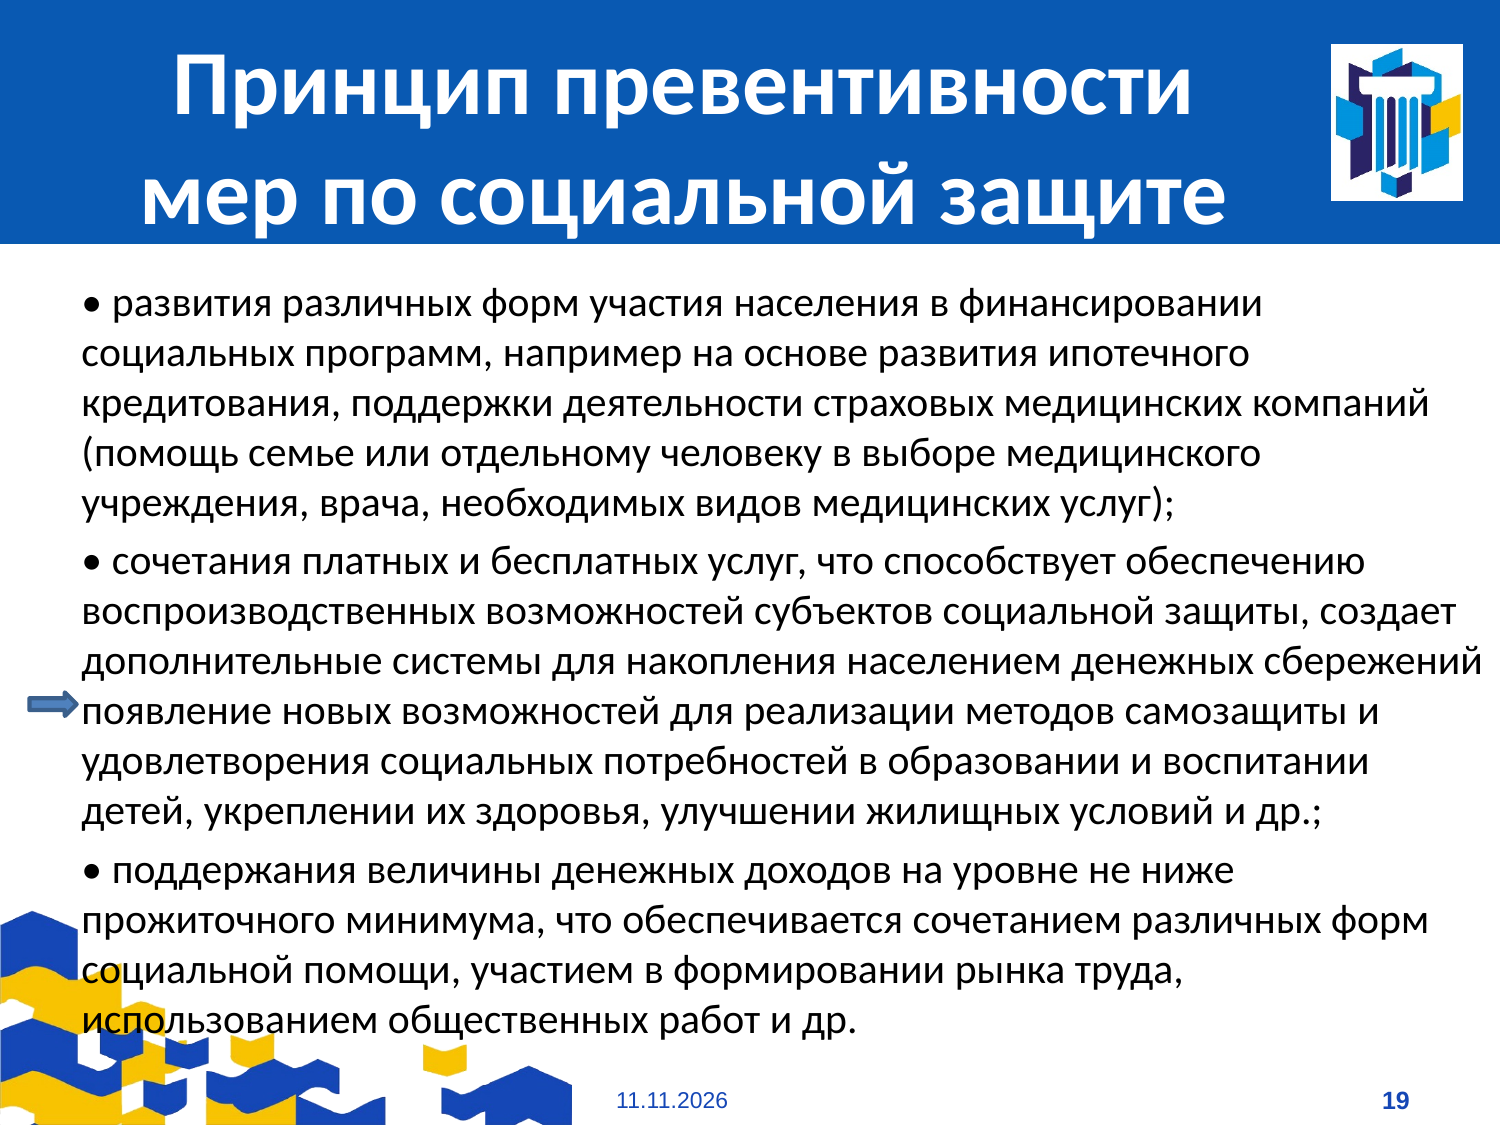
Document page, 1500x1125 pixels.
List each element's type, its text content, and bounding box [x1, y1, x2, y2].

slide_number 19 [1340, 1069, 1425, 1125]
title Принцип превентивности мер по социальной защите [75, 45, 1294, 220]
text_box [27, 690, 79, 718]
picture [0, 905, 572, 1125]
list • развития различных форм участия населения в финансировании социальных программ, например на основе развития ипотечного кредитования, поддержки деятельности страховых медицинских компаний (помощь семье или отдельному человеку в выборе медицинского учреждения, врача, необходимых видов медицинских услуг); • сочетания платных и бесплатных услуг, что способствует обеспечению воспроизводственных возможностей субъектов социальной защиты, создает дополнительные системы для накопления населением денежных сбережений появление новых возможностей для реализации методов самозащиты и удовлетворения социальных потребностей в образовании и воспитании детей, укреплении их здоровья, улучшении жилищных условий и др.; • поддержания величины денежных доходов на уровне не ниже прожиточного минимума, что обеспечивается сочетанием различных форм социальной помощи, участием в формировании рынка труда, использованием общественных работ и др. [66, 267, 1500, 1017]
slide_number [575, 1069, 744, 1125]
picture [0, 0, 1500, 244]
